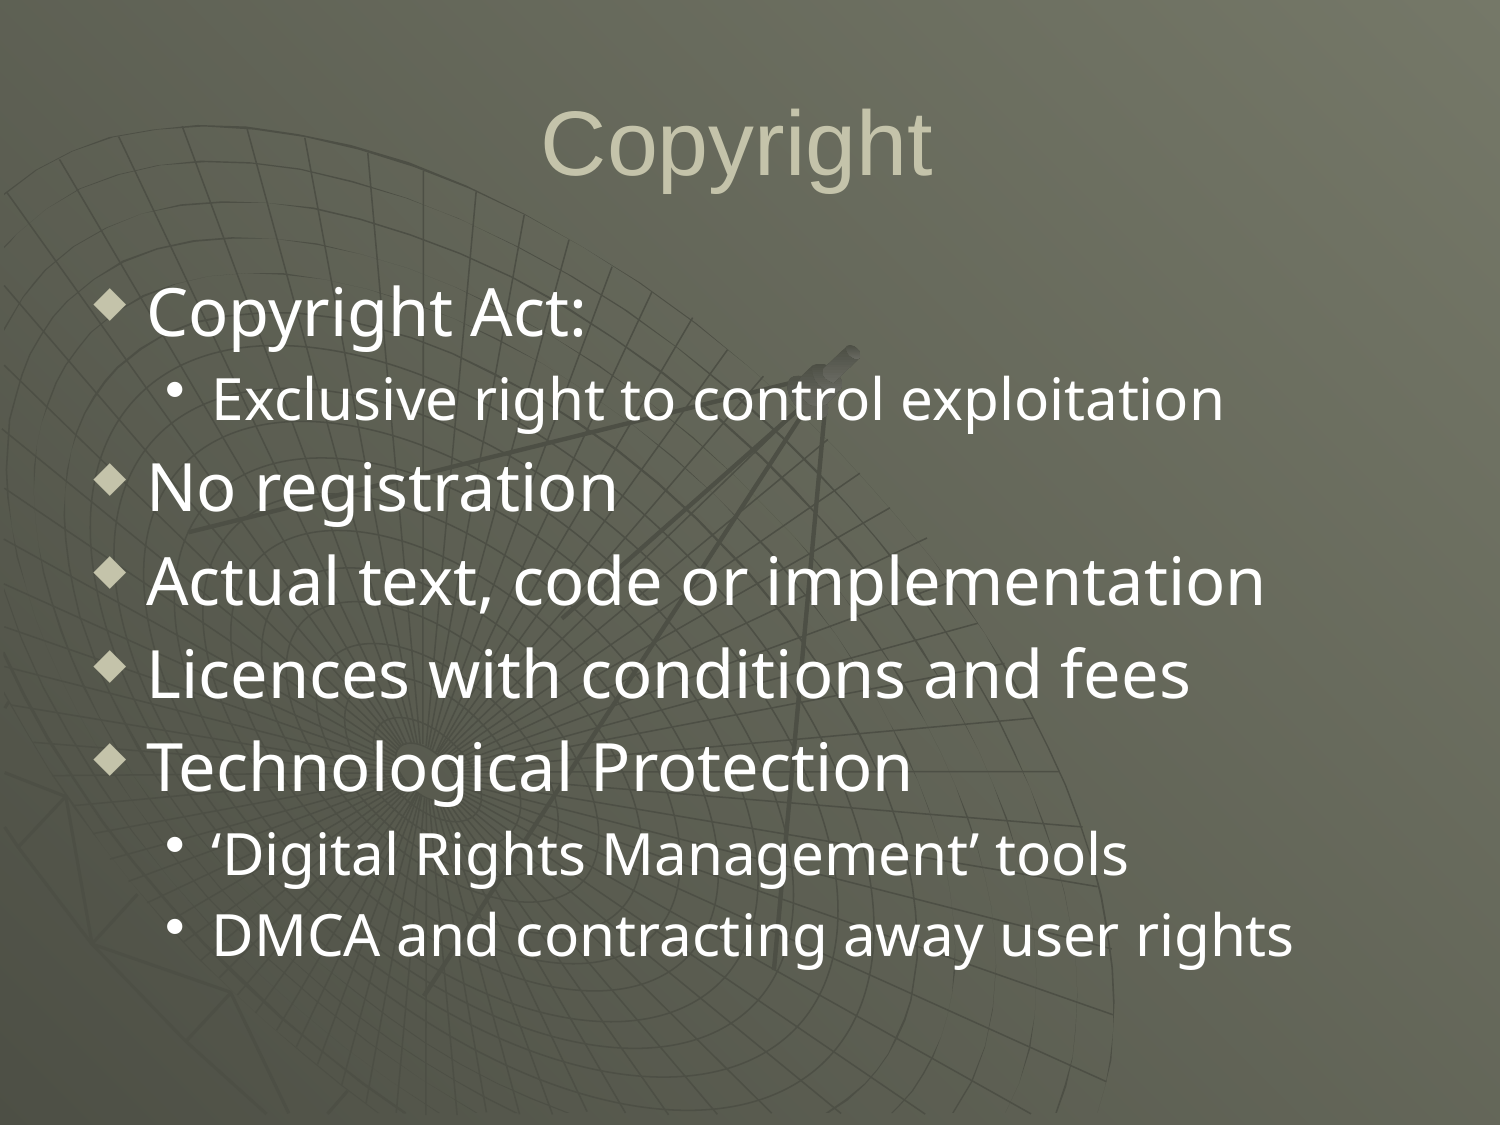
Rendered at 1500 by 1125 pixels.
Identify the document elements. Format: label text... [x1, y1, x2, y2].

list Copyright Act: Exclusive right to control exploitation No registration Actual text, code or implementation Licences with conditions and fees Technological Protection ‘Digital Rights Management’ tools DMCA and contracting away user rights [75, 262, 1425, 1006]
title Copyright [75, 45, 1425, 233]
